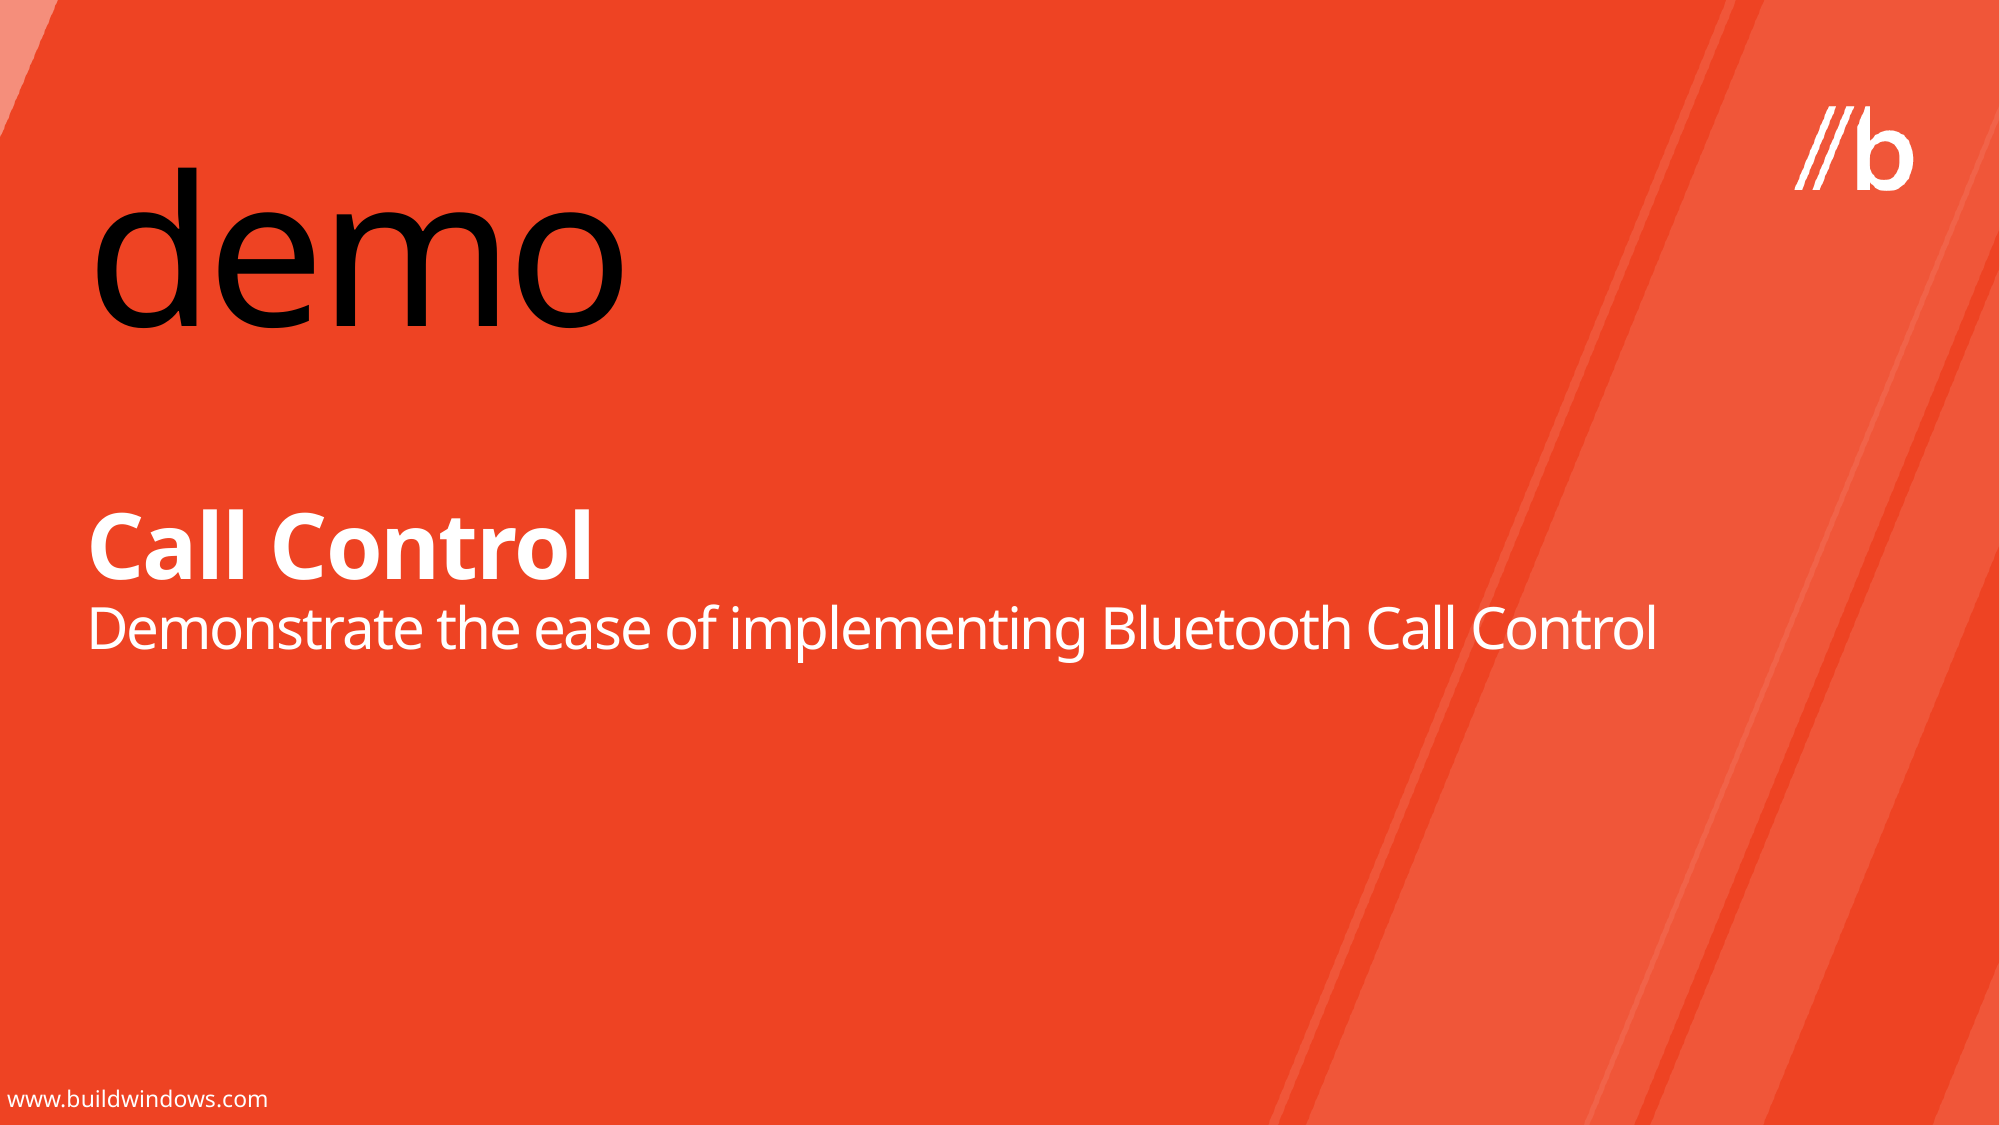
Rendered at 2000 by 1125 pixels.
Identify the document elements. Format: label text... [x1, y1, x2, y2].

list demo [86, 146, 1498, 373]
picture [0, 0, 2000, 1125]
text_box Call Control Demonstrate the ease of implementing Bluetooth Call Control [86, 500, 1943, 662]
